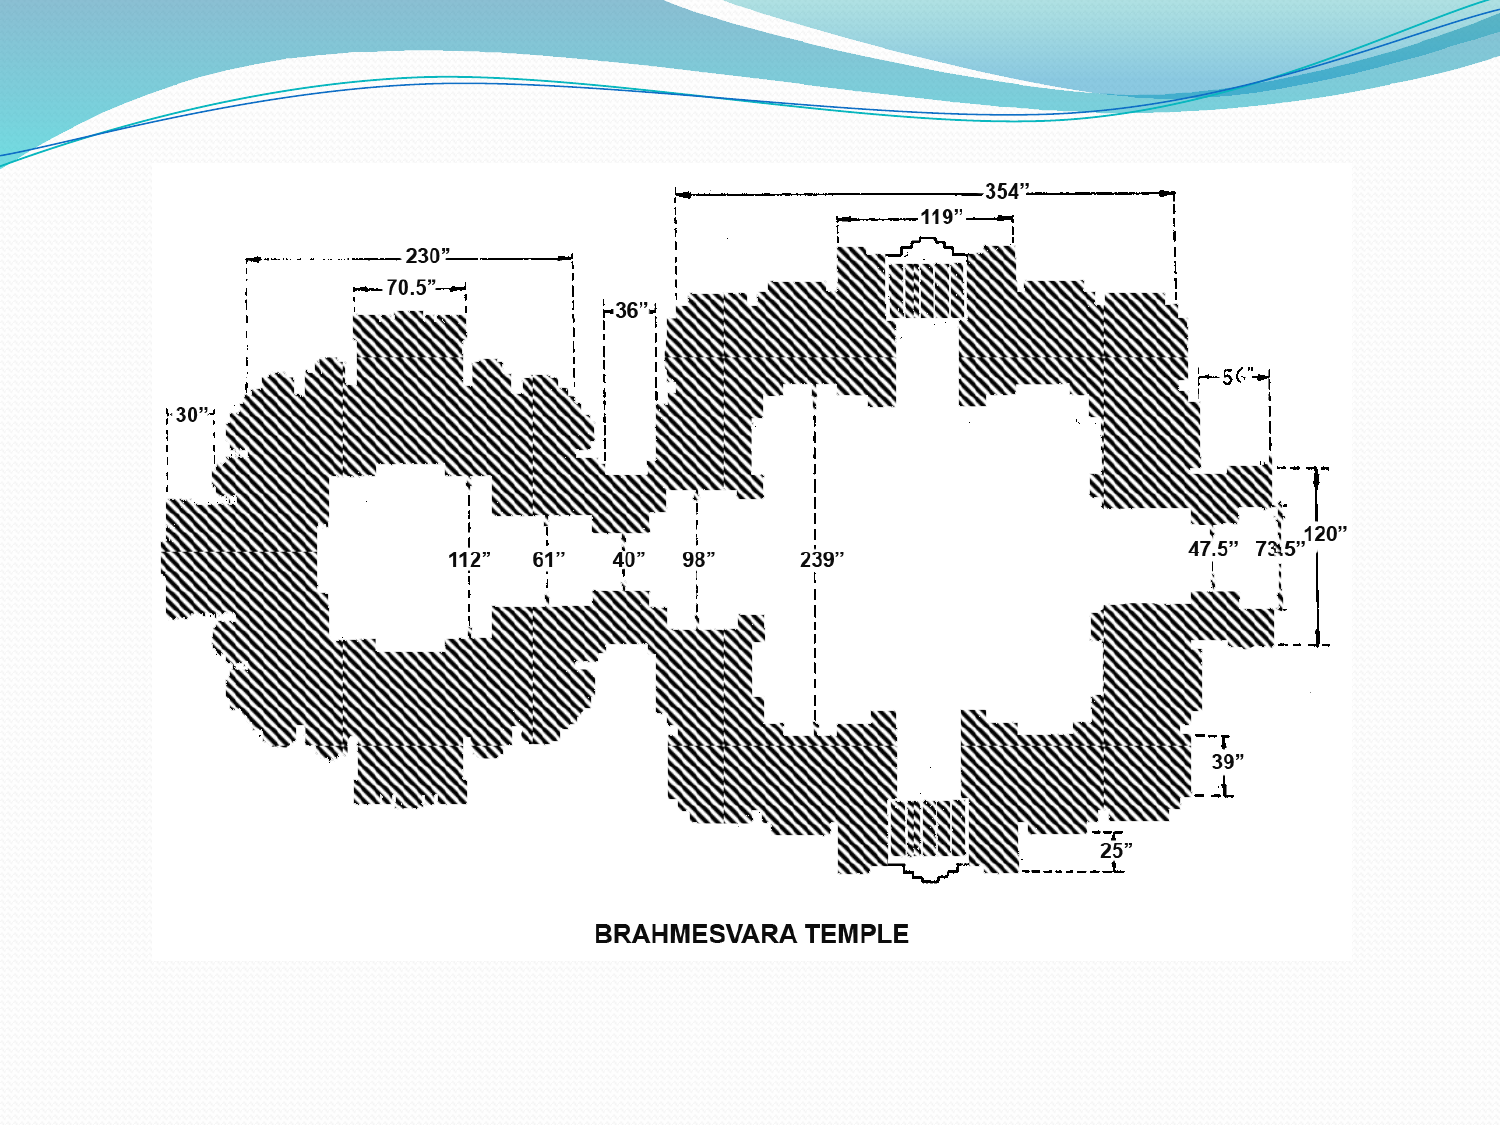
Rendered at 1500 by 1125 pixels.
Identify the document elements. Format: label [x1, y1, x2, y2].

text_box [152, 163, 1352, 962]
